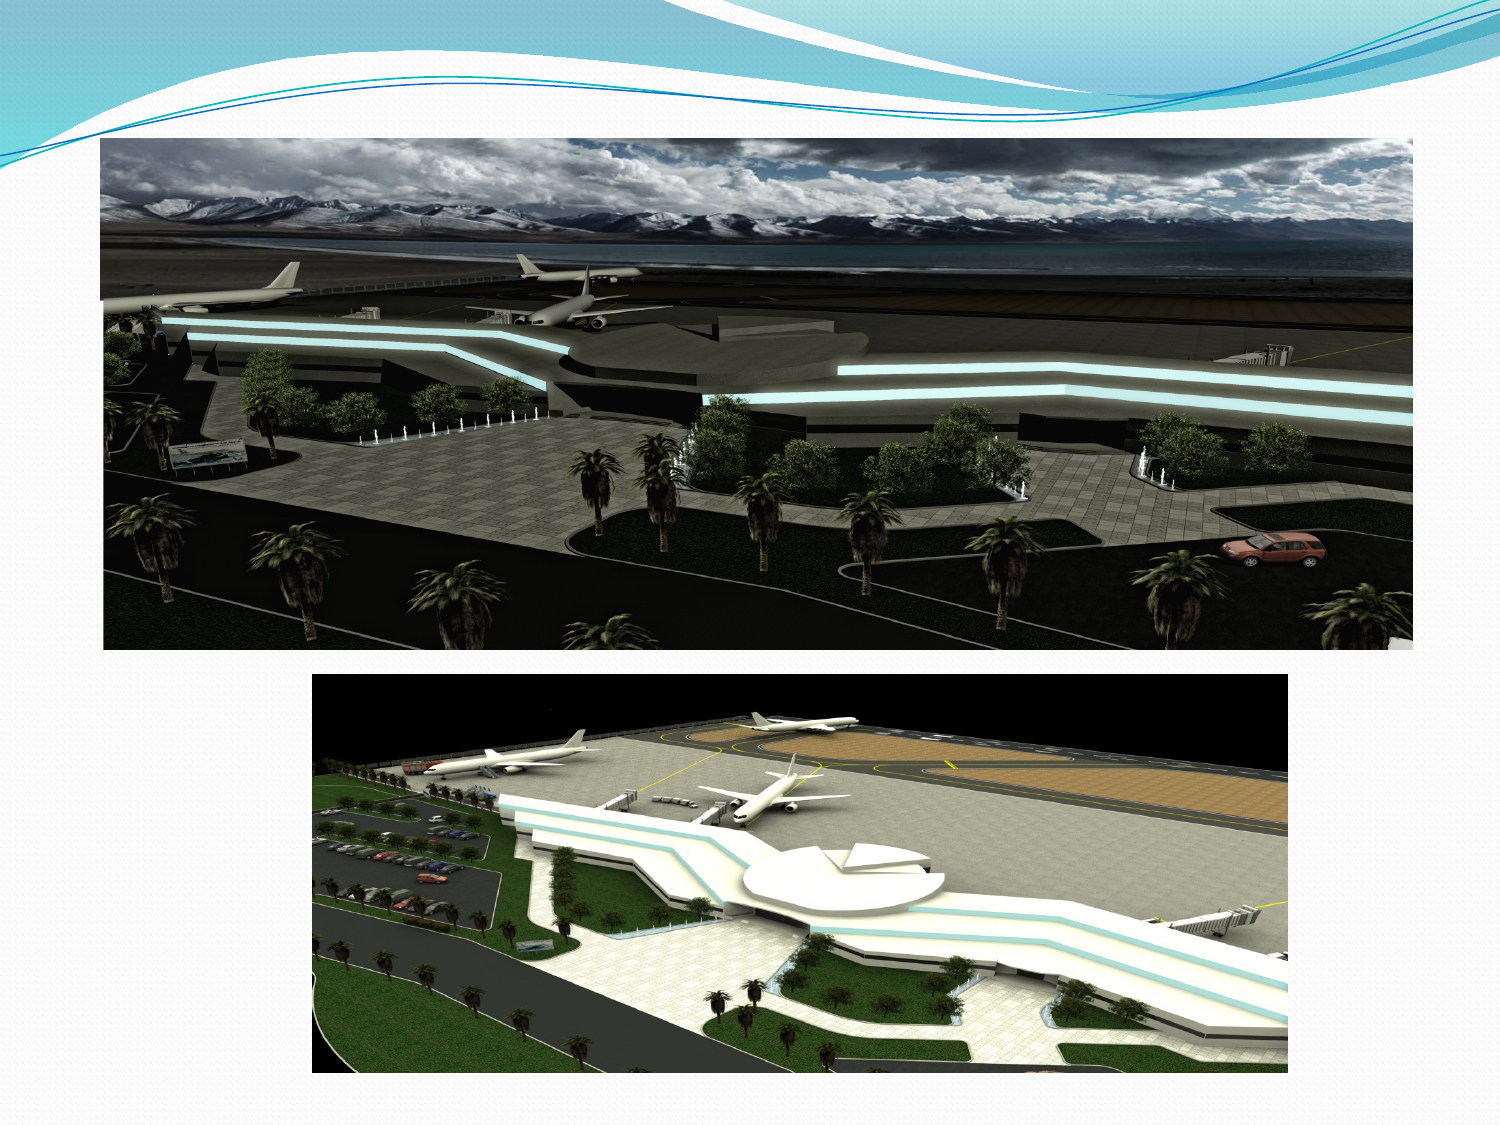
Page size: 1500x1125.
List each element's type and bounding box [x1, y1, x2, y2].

picture [312, 674, 1288, 1073]
picture [99, 137, 1413, 651]
